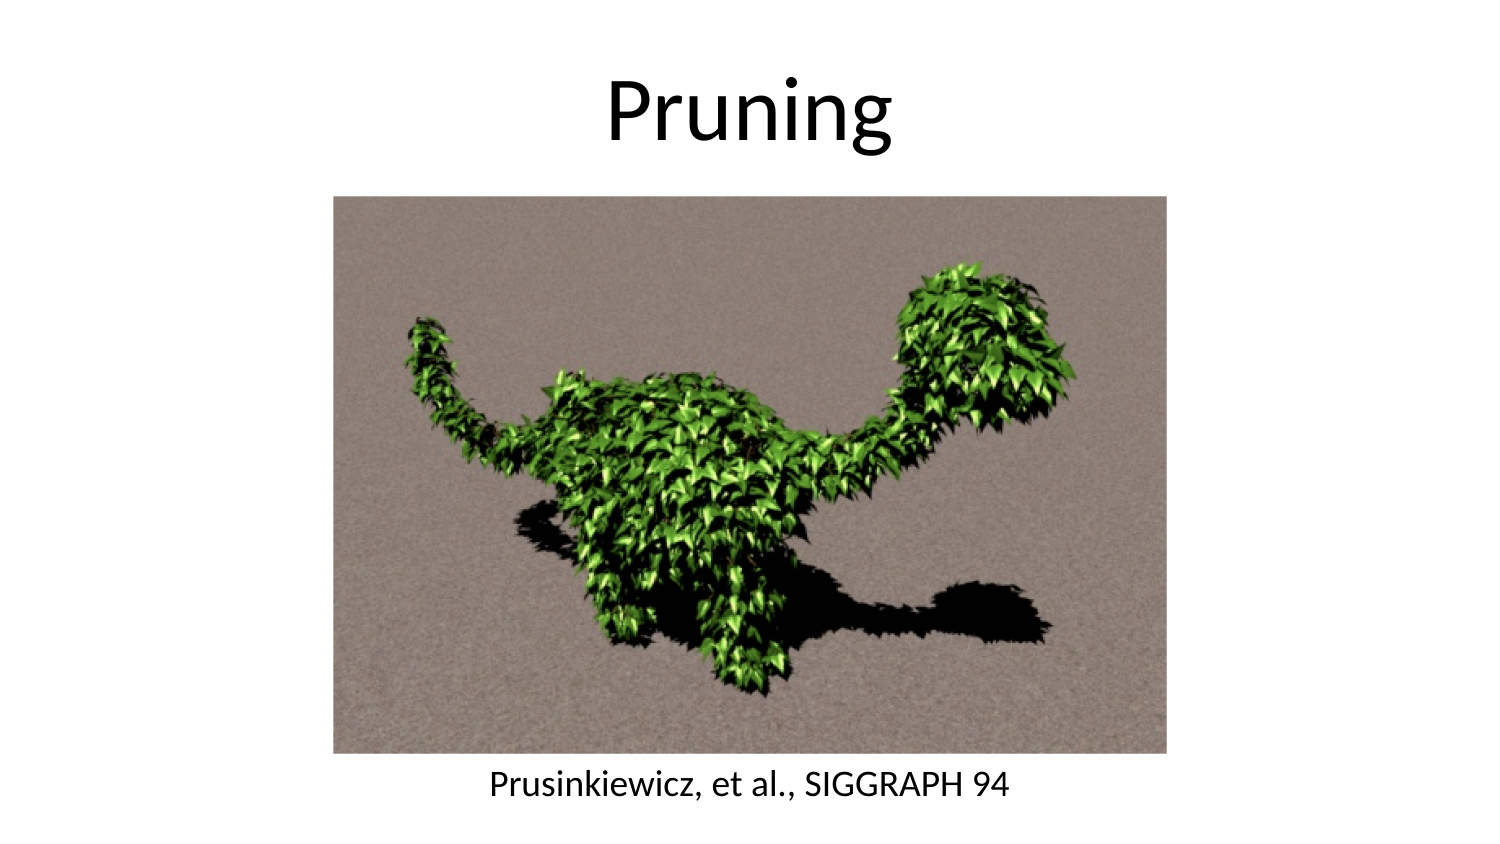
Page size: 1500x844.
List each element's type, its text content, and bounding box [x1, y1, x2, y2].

text_box Prusinkiewicz, et al., SIGGRAPH 94 [374, 763, 1125, 812]
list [333, 196, 1167, 754]
title Pruning [75, 33, 1425, 175]
